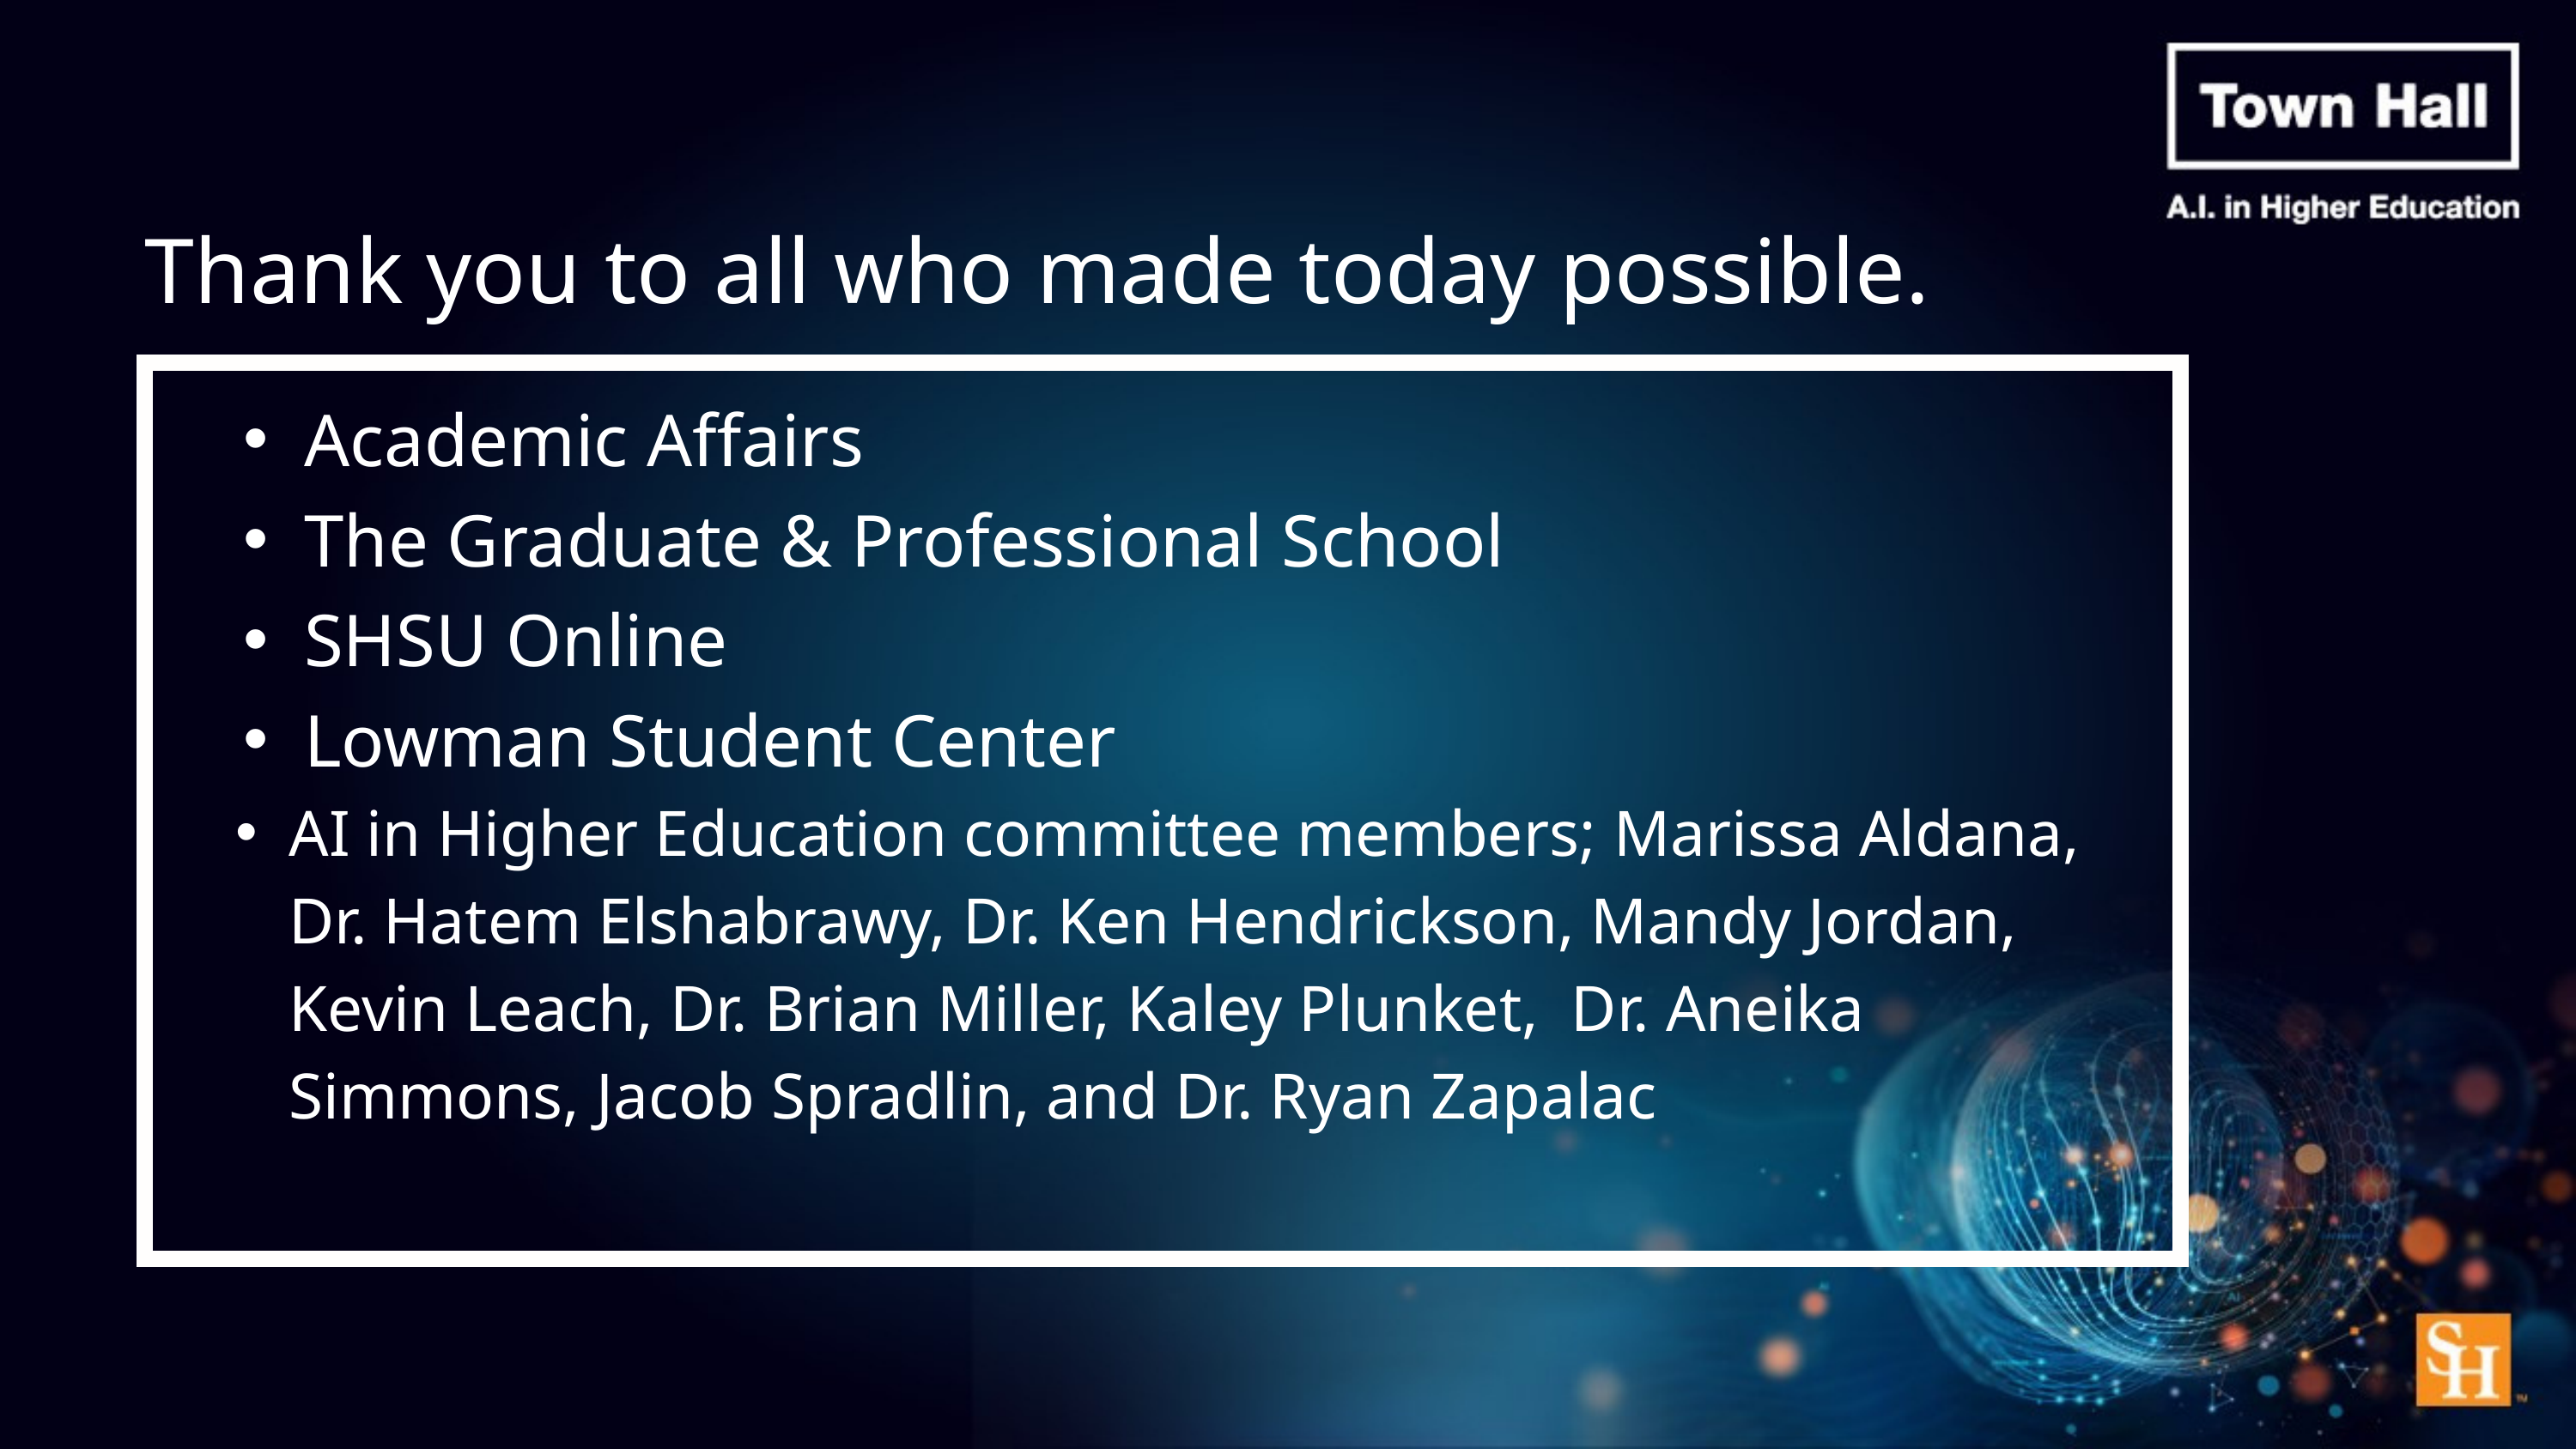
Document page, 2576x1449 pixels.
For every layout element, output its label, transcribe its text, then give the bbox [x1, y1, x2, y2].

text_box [144, 362, 2181, 1260]
text_box [0, 0, 2576, 1449]
text_box Thank you to all who made today possible. [144, 196, 1935, 322]
